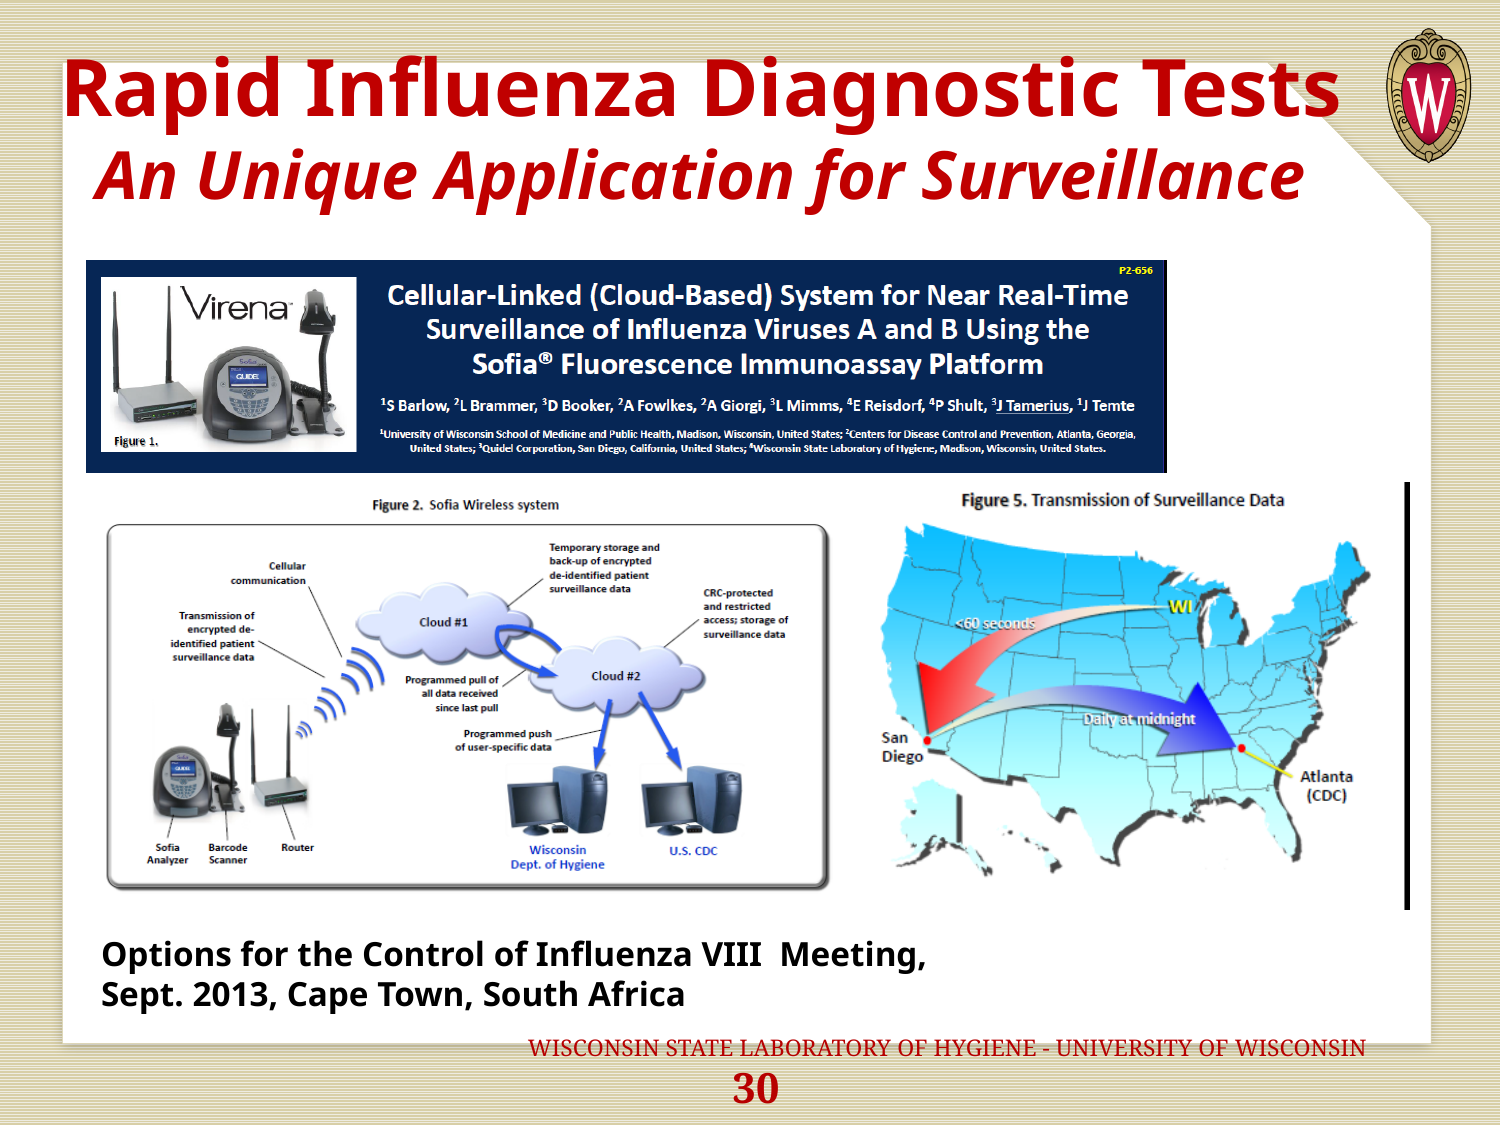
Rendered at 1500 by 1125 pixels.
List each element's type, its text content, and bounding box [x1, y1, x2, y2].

text_box Options for the Control of Influenza VIII Meeting, Sept. 2013, Cape Town, South Africa [86, 925, 1425, 1021]
picture [86, 259, 1167, 473]
footer WISCONSIN STATE LABORATORY OF HYGIENE - UNIVERSITY OF WISCONSIN 30 [62, 1021, 1432, 1124]
picture [1361, 11, 1494, 186]
picture [86, 481, 1410, 910]
title Rapid Influenza Diagnostic Tests An Unique Application for Surveillance [34, 37, 1369, 235]
